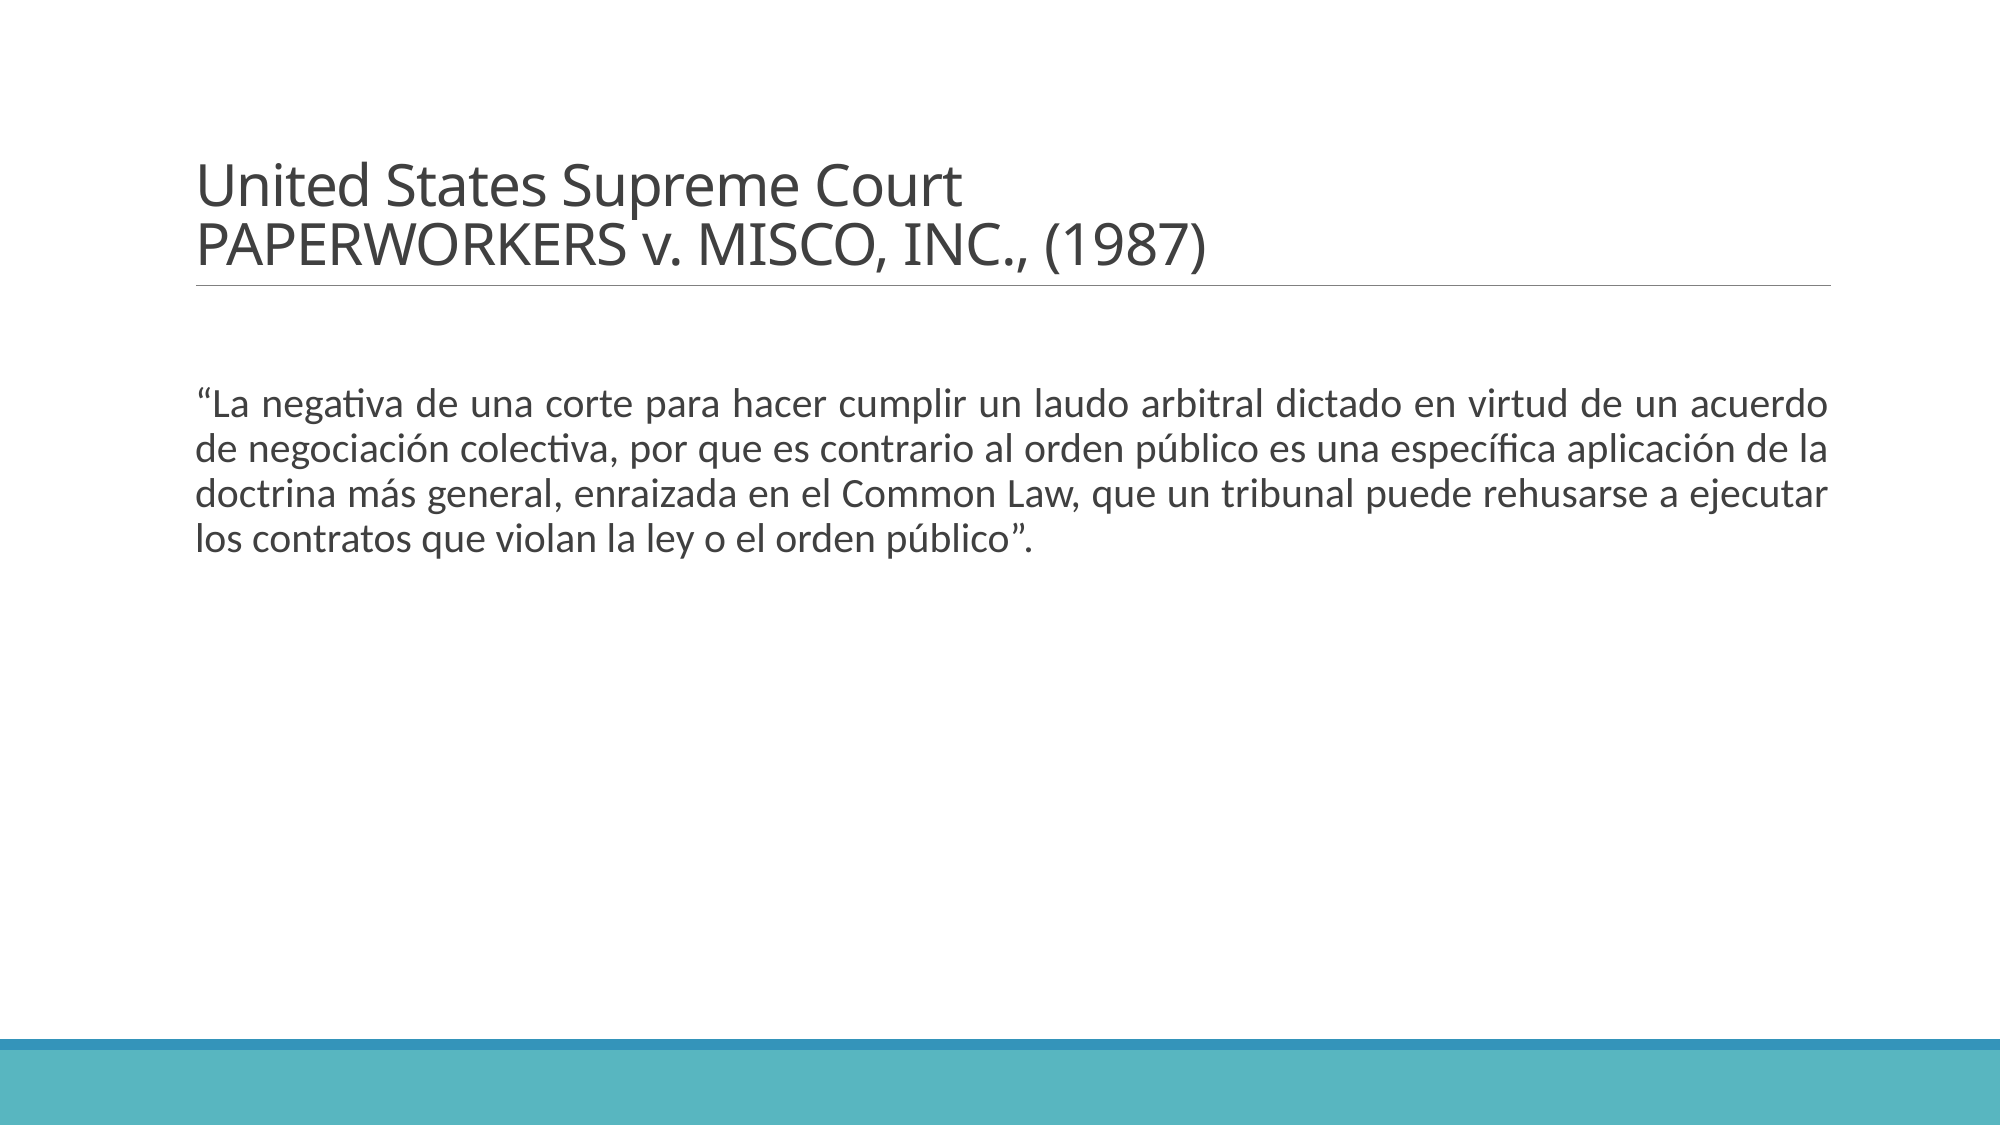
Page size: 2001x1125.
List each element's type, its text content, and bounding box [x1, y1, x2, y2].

title United States Supreme Court PAPERWORKERS v. MISCO, INC., (1987) [180, 47, 1830, 285]
list “La negativa de una corte para hacer cumplir un laudo arbitral dictado en virtud de un acuerdo de negociación colectiva, por que es contrario al orden público es una específica aplicación de la doctrina más general, enraizada en el Common Law, que un tribunal puede rehusarse a ejecutar los contratos que violan la ley o el orden público”. [180, 373, 1830, 963]
